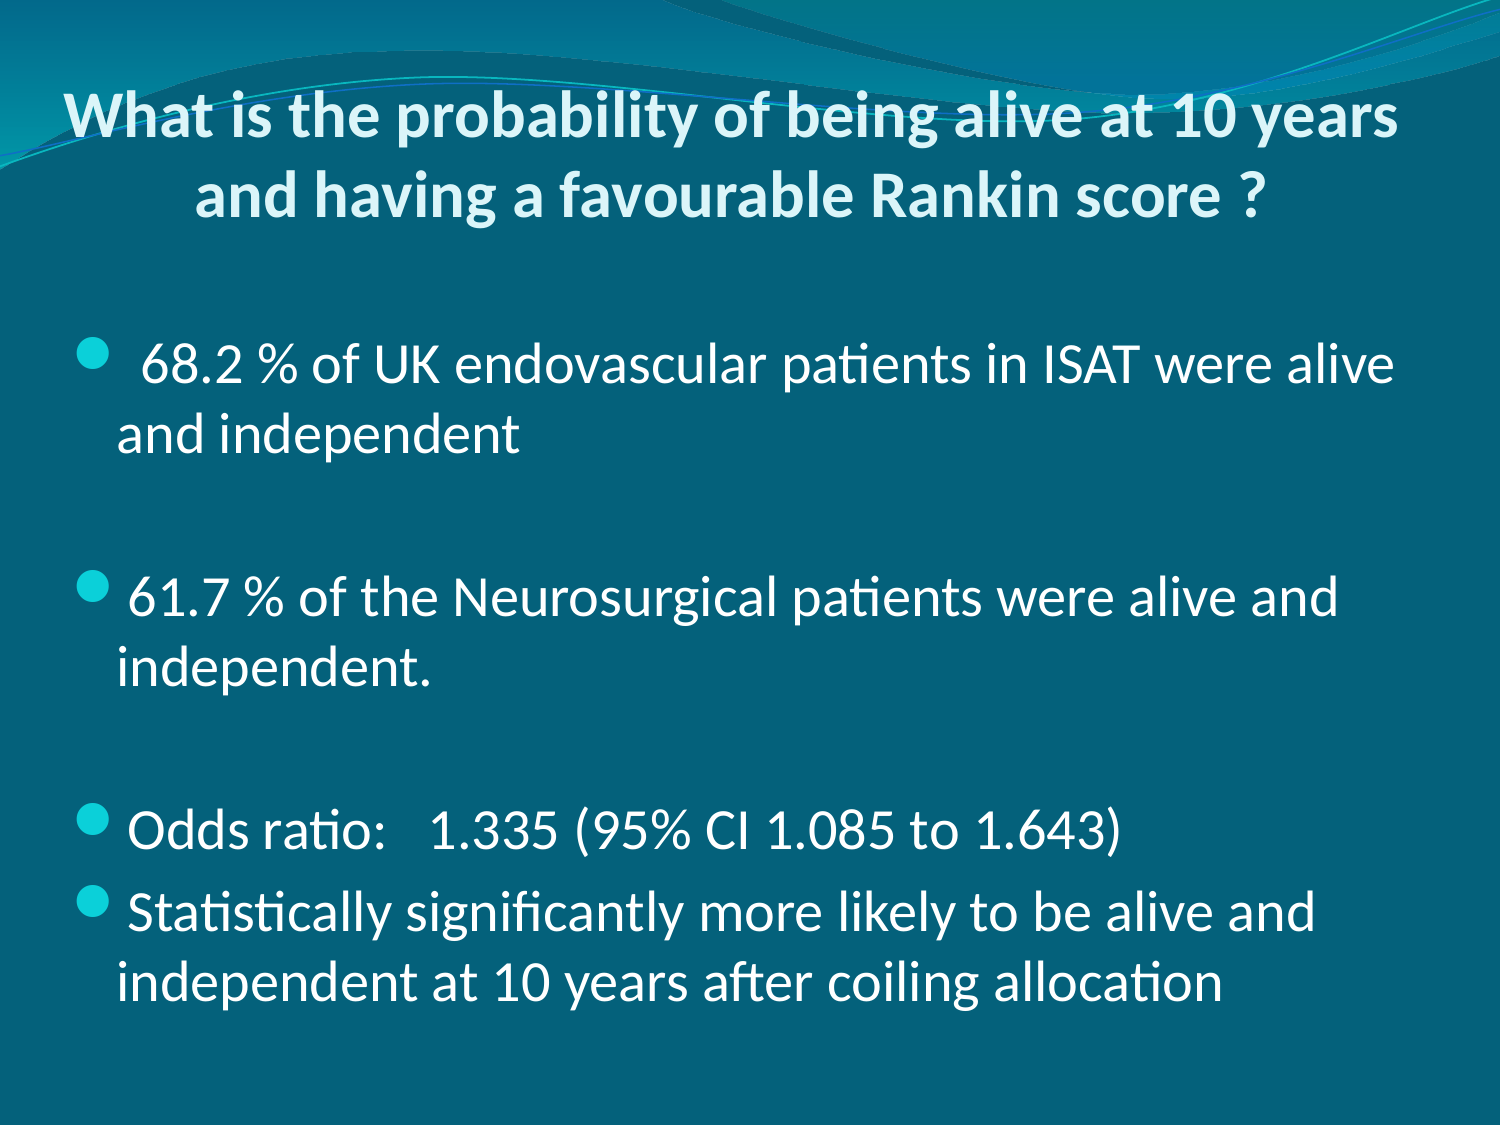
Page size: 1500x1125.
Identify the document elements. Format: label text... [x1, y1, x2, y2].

list 68.2 % of UK endovascular patients in ISAT were alive and independent 61.7 % of the Neurosurgical patients were alive and independent. Odds ratio: 1.335 (95% CI 1.085 to 1.643) Statistically significantly more likely to be alive and independent at 10 years after coiling allocation [56, 317, 1448, 1086]
title What is the probability of being alive at 10 years and having a favourable Rankin score ? [56, 43, 1407, 232]
